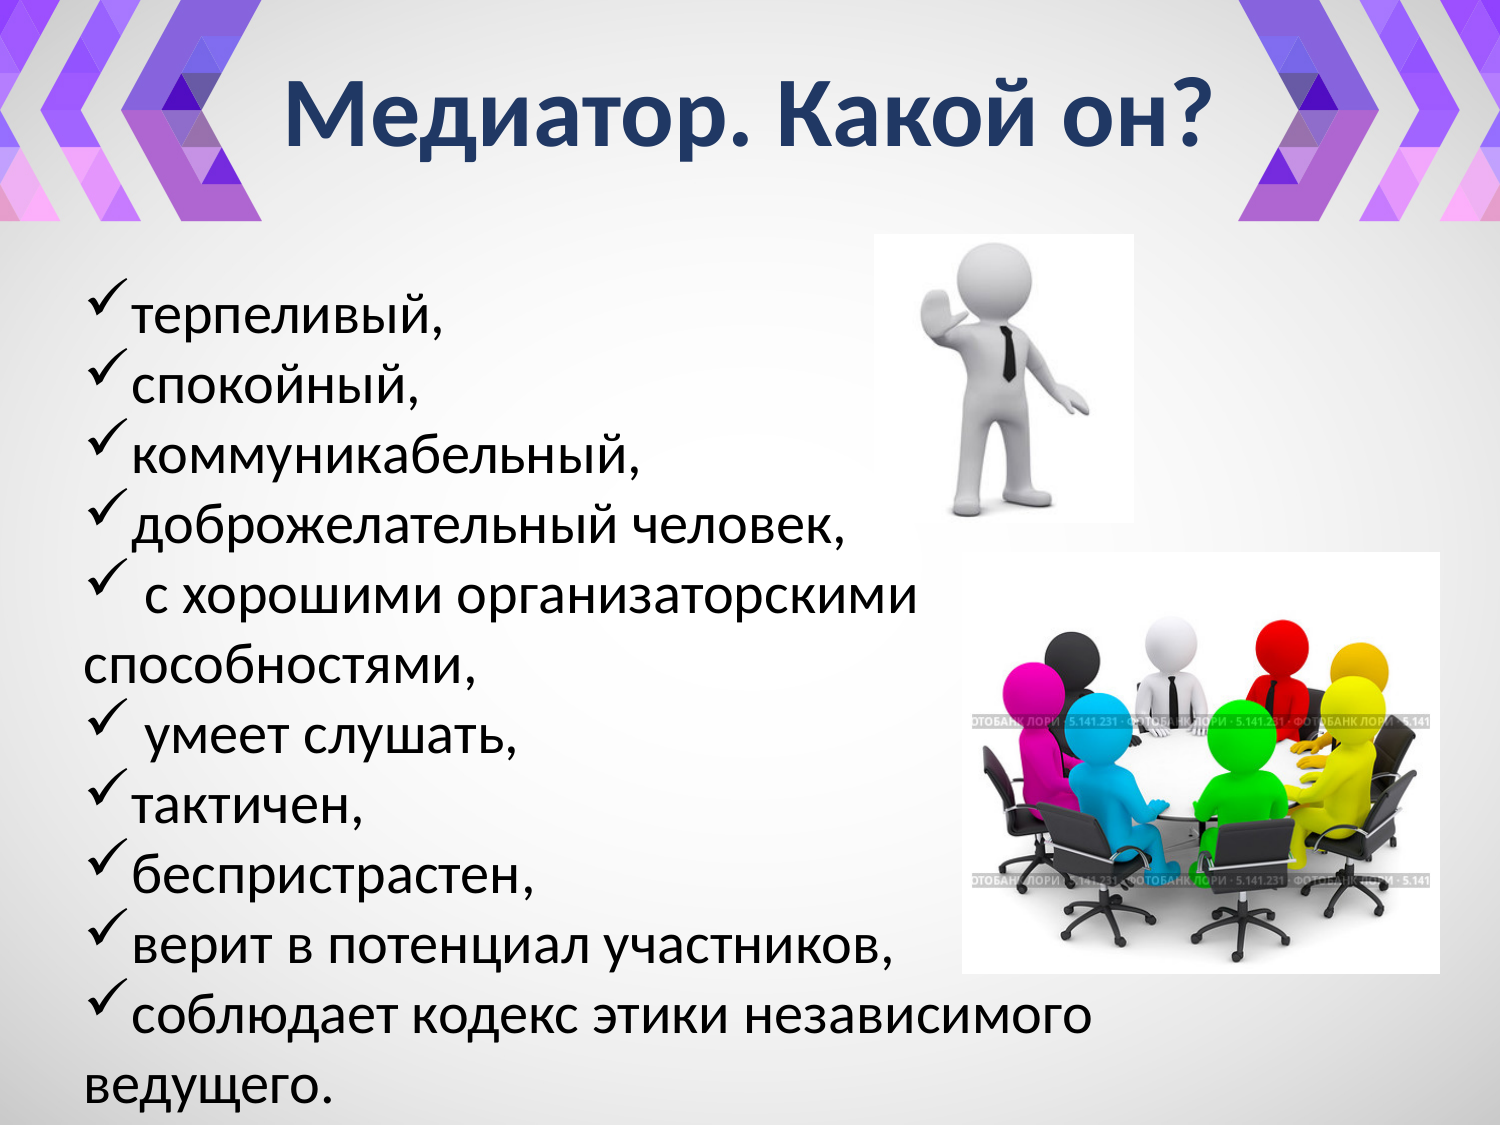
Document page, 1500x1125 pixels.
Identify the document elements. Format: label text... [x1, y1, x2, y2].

text_box терпеливый, спокойный, коммуникабельный, доброжелательный человек, с хорошими организаторскими способностями, умеет слушать, тактичен, беспристрастен, верит в потенциал участников, соблюдает кодекс этики независимого ведущего. [68, 267, 1237, 1125]
picture [0, 0, 1500, 1125]
title Медиатор. Какой он? [103, 48, 1397, 180]
